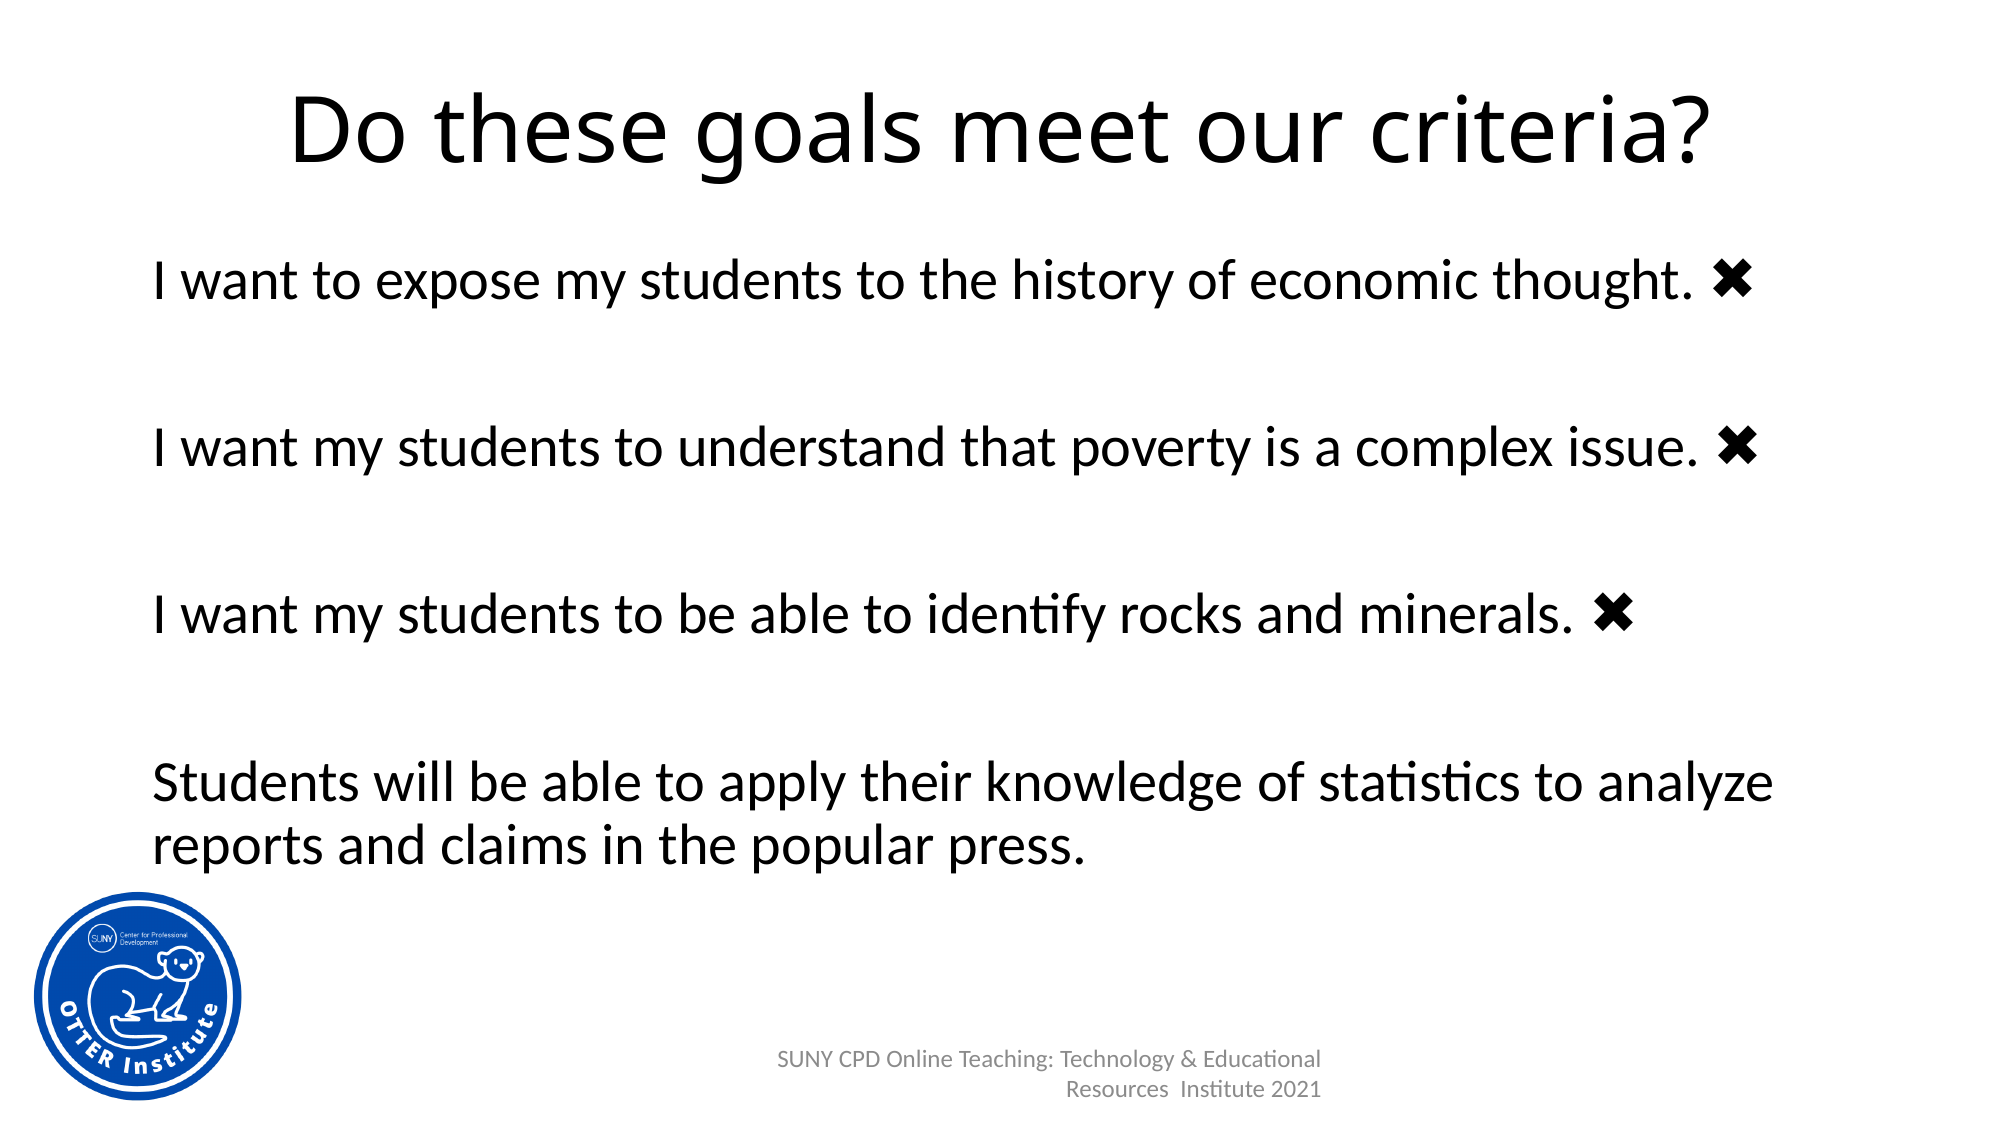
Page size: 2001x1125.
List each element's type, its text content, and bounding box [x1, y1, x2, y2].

picture [31, 889, 244, 1103]
title Do these goals meet our criteria? [137, 24, 1863, 241]
list I want to expose my students to the history of economic thought. ✖ I want my students to understand that poverty is a complex issue. ✖ I want my students to be able to identify rocks and minerals. ✖ Students will be able to apply their knowledge of statistics to analyze reports and claims in the popular press. [137, 241, 1863, 956]
footer SUNY CPD Online Teaching: Technology & Educational Resources Institute 2021 [662, 1042, 1338, 1103]
